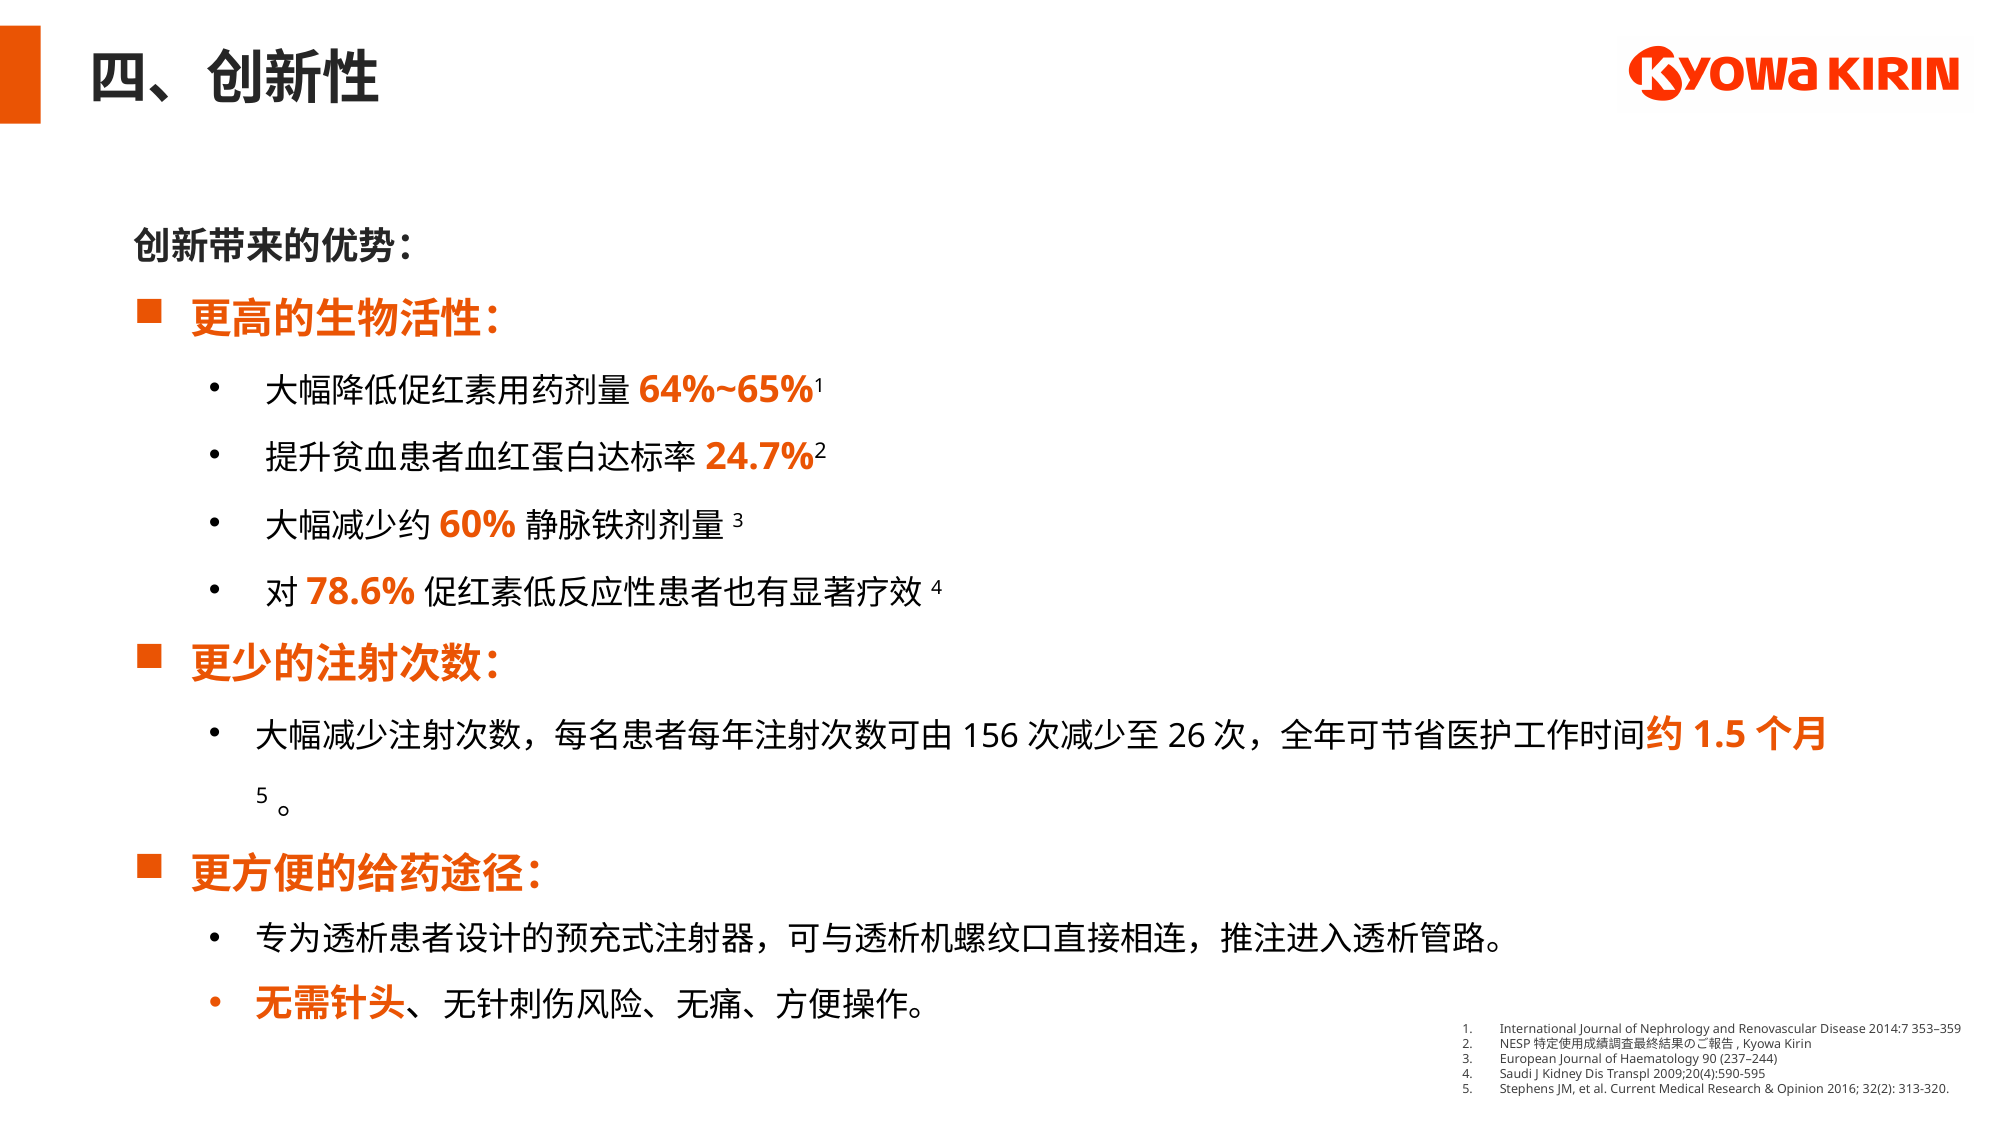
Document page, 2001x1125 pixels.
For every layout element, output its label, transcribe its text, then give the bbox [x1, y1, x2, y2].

text_box 四、创新性 [74, 25, 645, 124]
text_box 创新带来的优势： 更高的生物活性： 大幅降低促红素用药剂量64%~65%1 提升贫血患者血红蛋白达标率24.7%2 大幅减少约60%静脉铁剂剂量3 对78.6%促红素低反应性患者也有显著疗效4 更少的注射次数： 大幅减少注射次数，每名患者每年注射次数可由156次减少至26次，全年可节省医护工作时间约1.5个月5。 更方便的给药途径： 专为透析患者设计的预充式注射器，可与透析机螺纹口直接相连，推注进入透析管路。 无需针头、无针刺伤风险、无痛、方便操作。 [74, 169, 1929, 1036]
text_box International Journal of Nephrology and Renovascular Disease 2014:7 353–359 NESP特定使用成績調査最終結果のご報告, Kyowa Kirin European Journal of Haematology 90 (237–244) Saudi J Kidney Dis Transpl 2009;20(4):590-595 Stephens JM, et al. Current Medical Research & Opinion 2016; 32(2): 313-320. [1447, 1013, 2000, 1104]
picture [1617, 36, 1974, 113]
text_box [0, 25, 42, 125]
